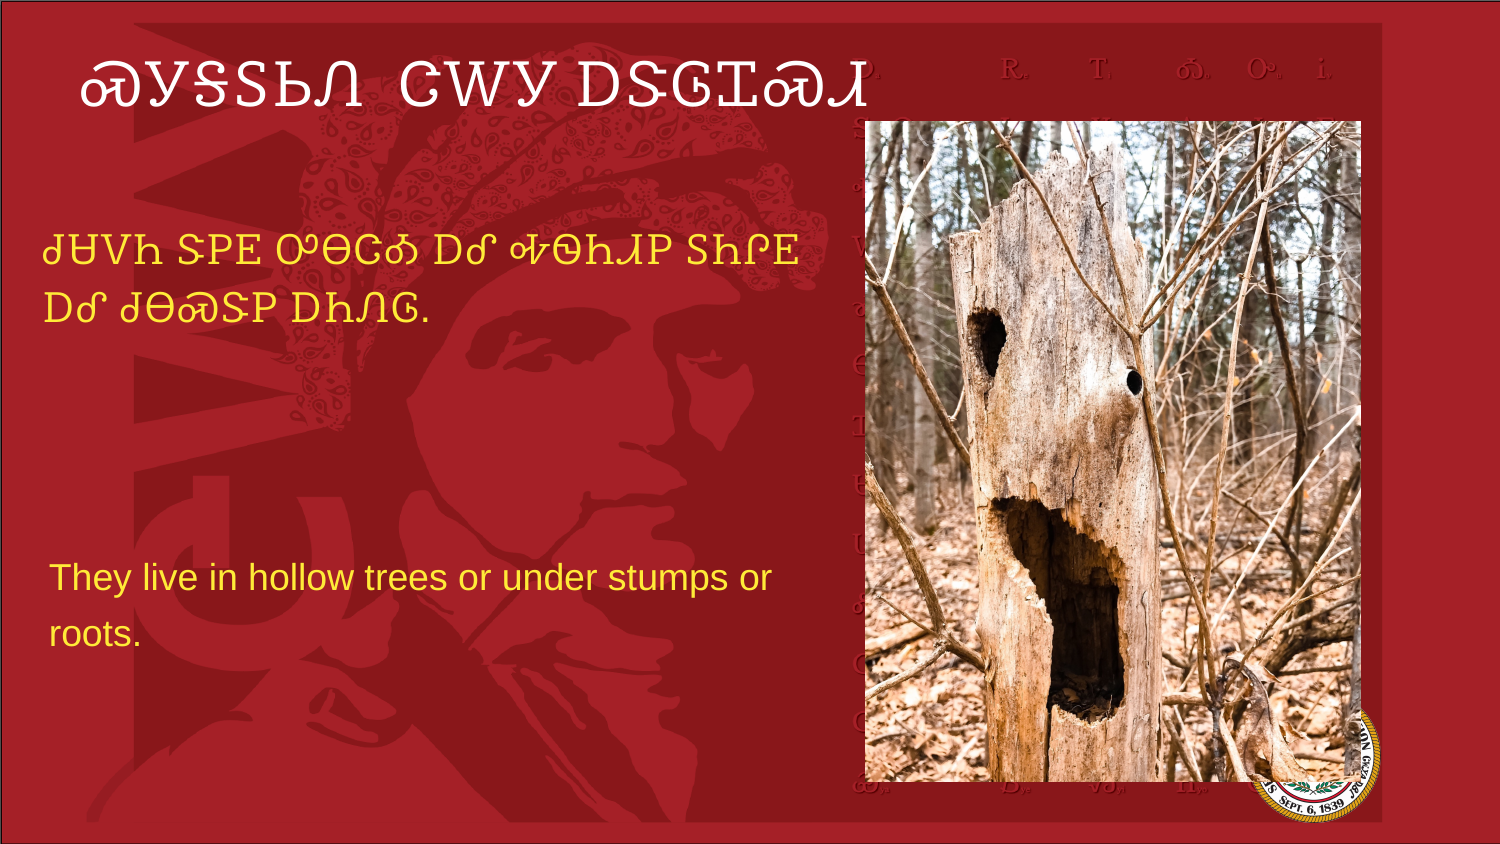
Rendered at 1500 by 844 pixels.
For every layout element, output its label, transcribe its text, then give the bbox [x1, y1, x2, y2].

list ᏧᏌᏙᏂ ᏕᏢᎬ ᎤᎾᏣᎣ ᎠᎴ ᎭᏫᏂᏗᏢ ᏚᏂᎵᎬ ᎠᎴ ᏧᎾᏍᏕᏢ ᎠᏂᏁᎶ. [26, 200, 839, 432]
list They live in hollow trees or under stumps or roots. [33, 530, 846, 812]
title ᏍᎩᎦᏚᏏᏁ ᏣᎳᎩ ᎠᏕᎶᏆᏍᏗ [63, 21, 1437, 134]
picture [0, 0, 1500, 844]
